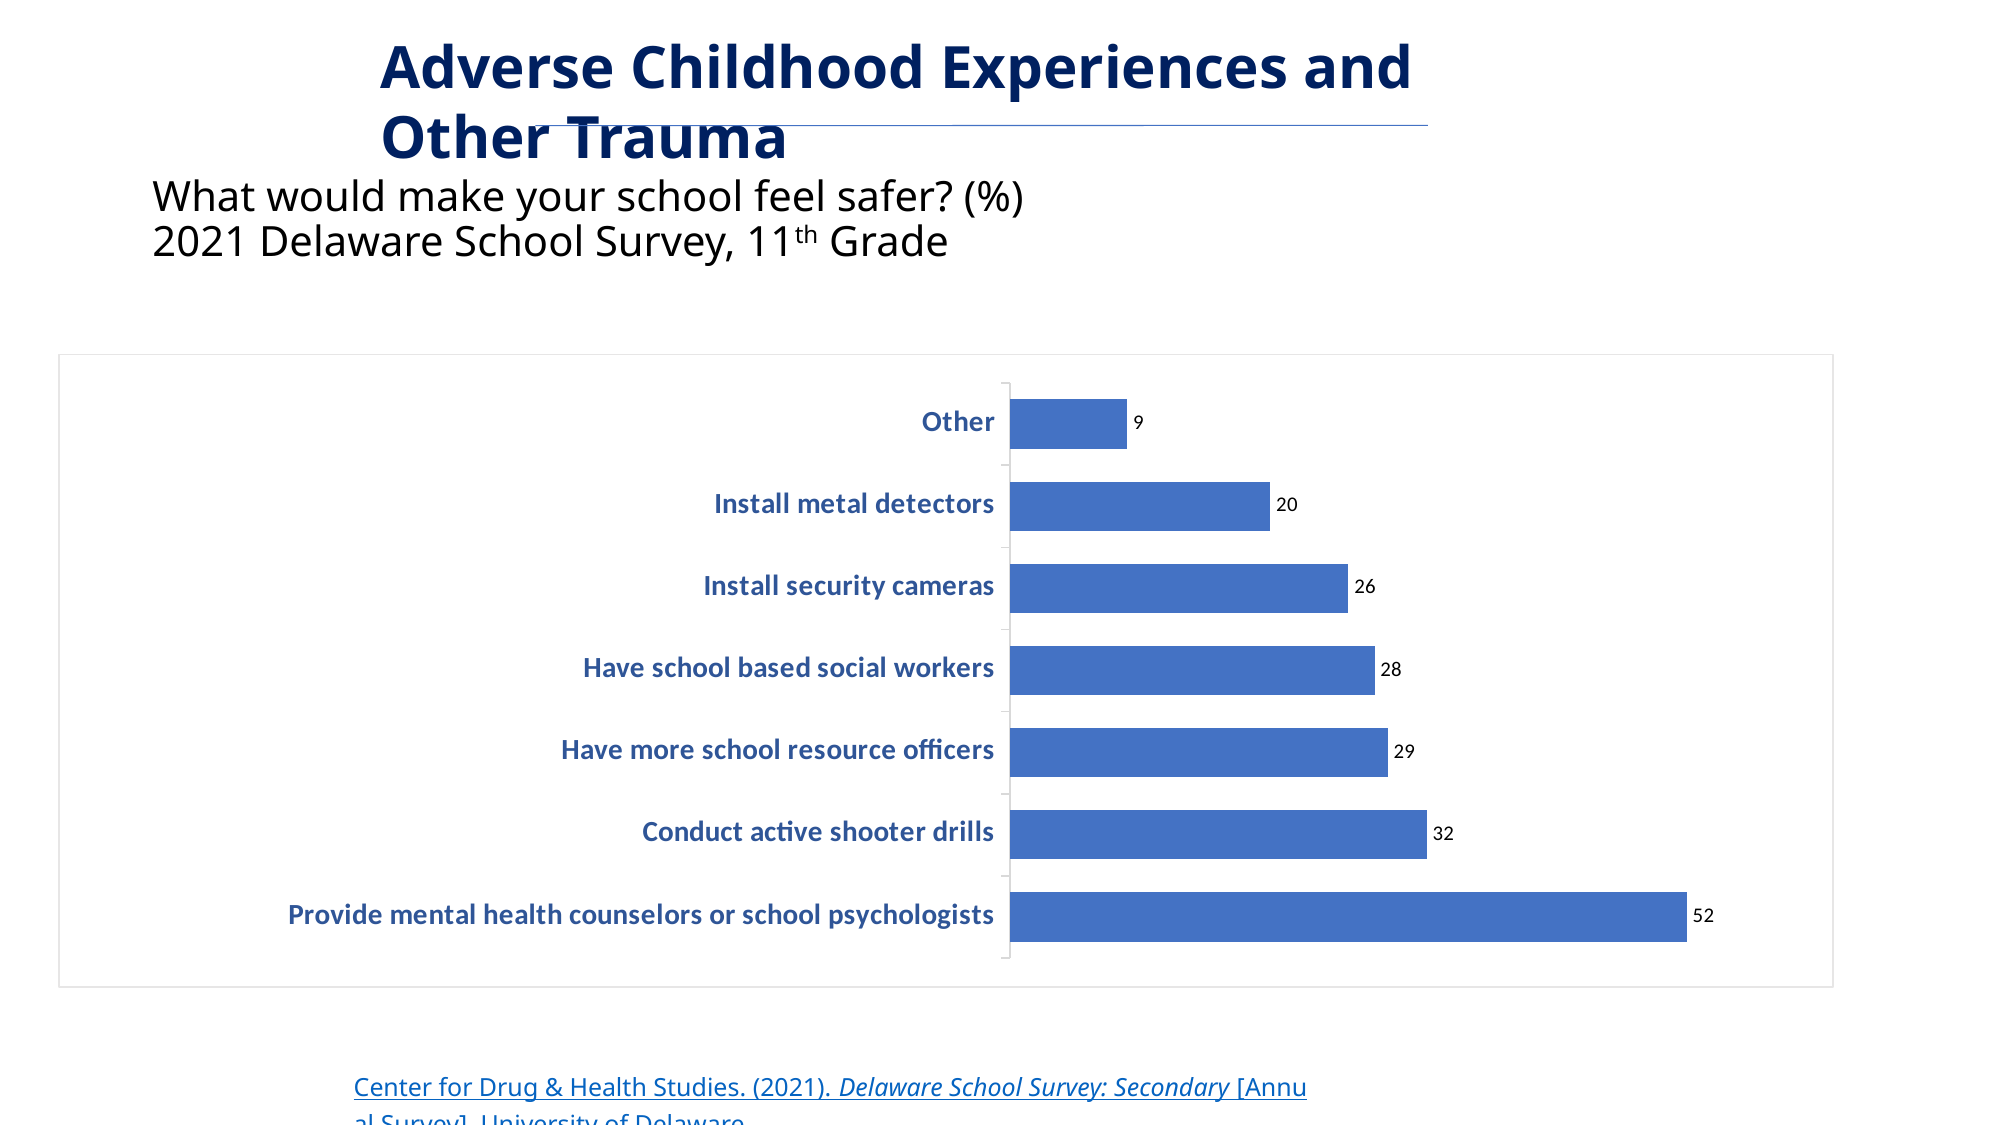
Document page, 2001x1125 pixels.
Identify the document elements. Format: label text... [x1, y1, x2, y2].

title What would make your school feel safer? (%) 2021 Delaware School Survey, 11th Grade [137, 163, 1863, 278]
text_box Center for Drug & Health Studies. (2021). Delaware School Survey: Secondary [Annual Survey]. University of Delaware. [329, 1061, 1644, 1125]
chart [58, 353, 1834, 988]
text_box Adverse Childhood Experiences and Other Trauma [365, 23, 1607, 178]
